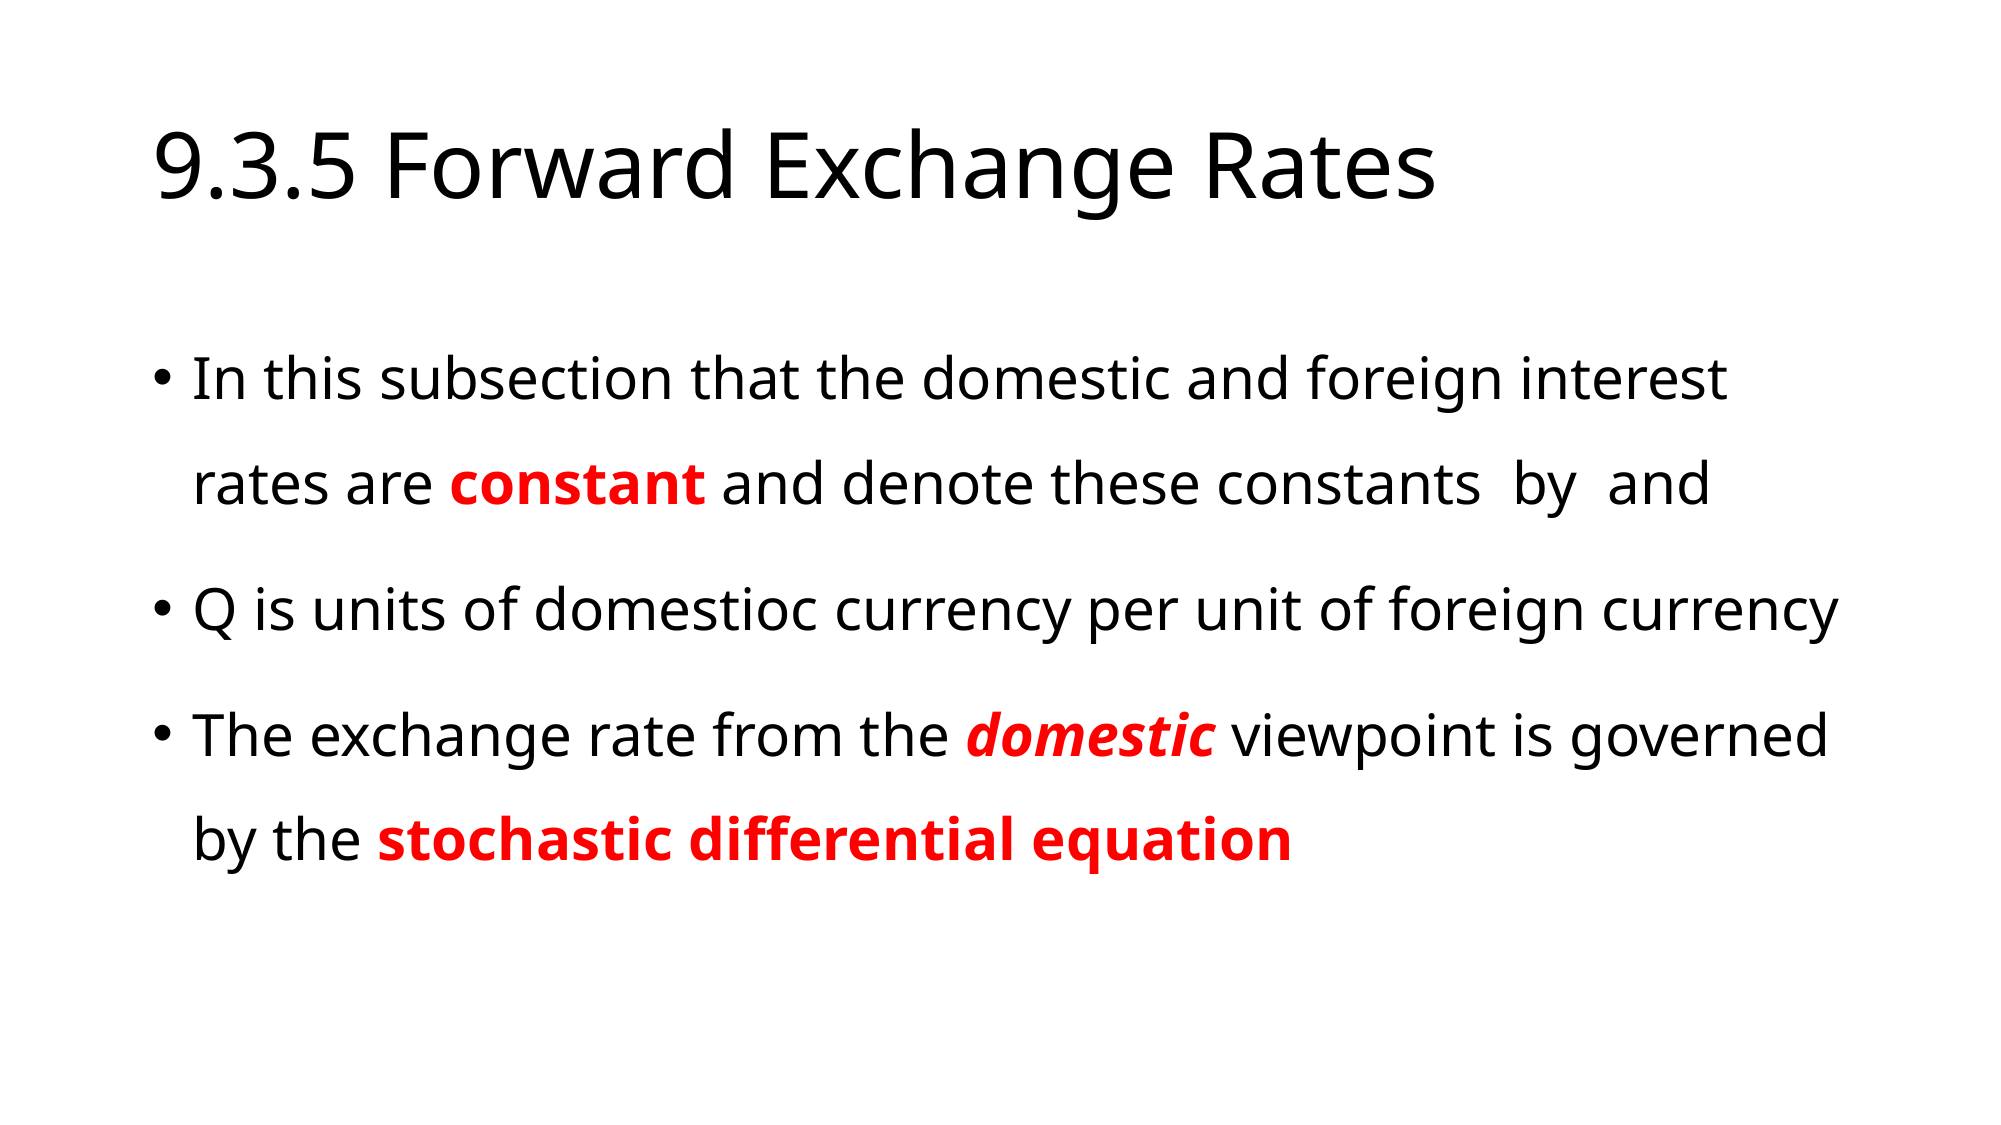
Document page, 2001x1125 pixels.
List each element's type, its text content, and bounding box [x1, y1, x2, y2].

title 9.3.5 Forward Exchange Rates [137, 59, 1863, 278]
